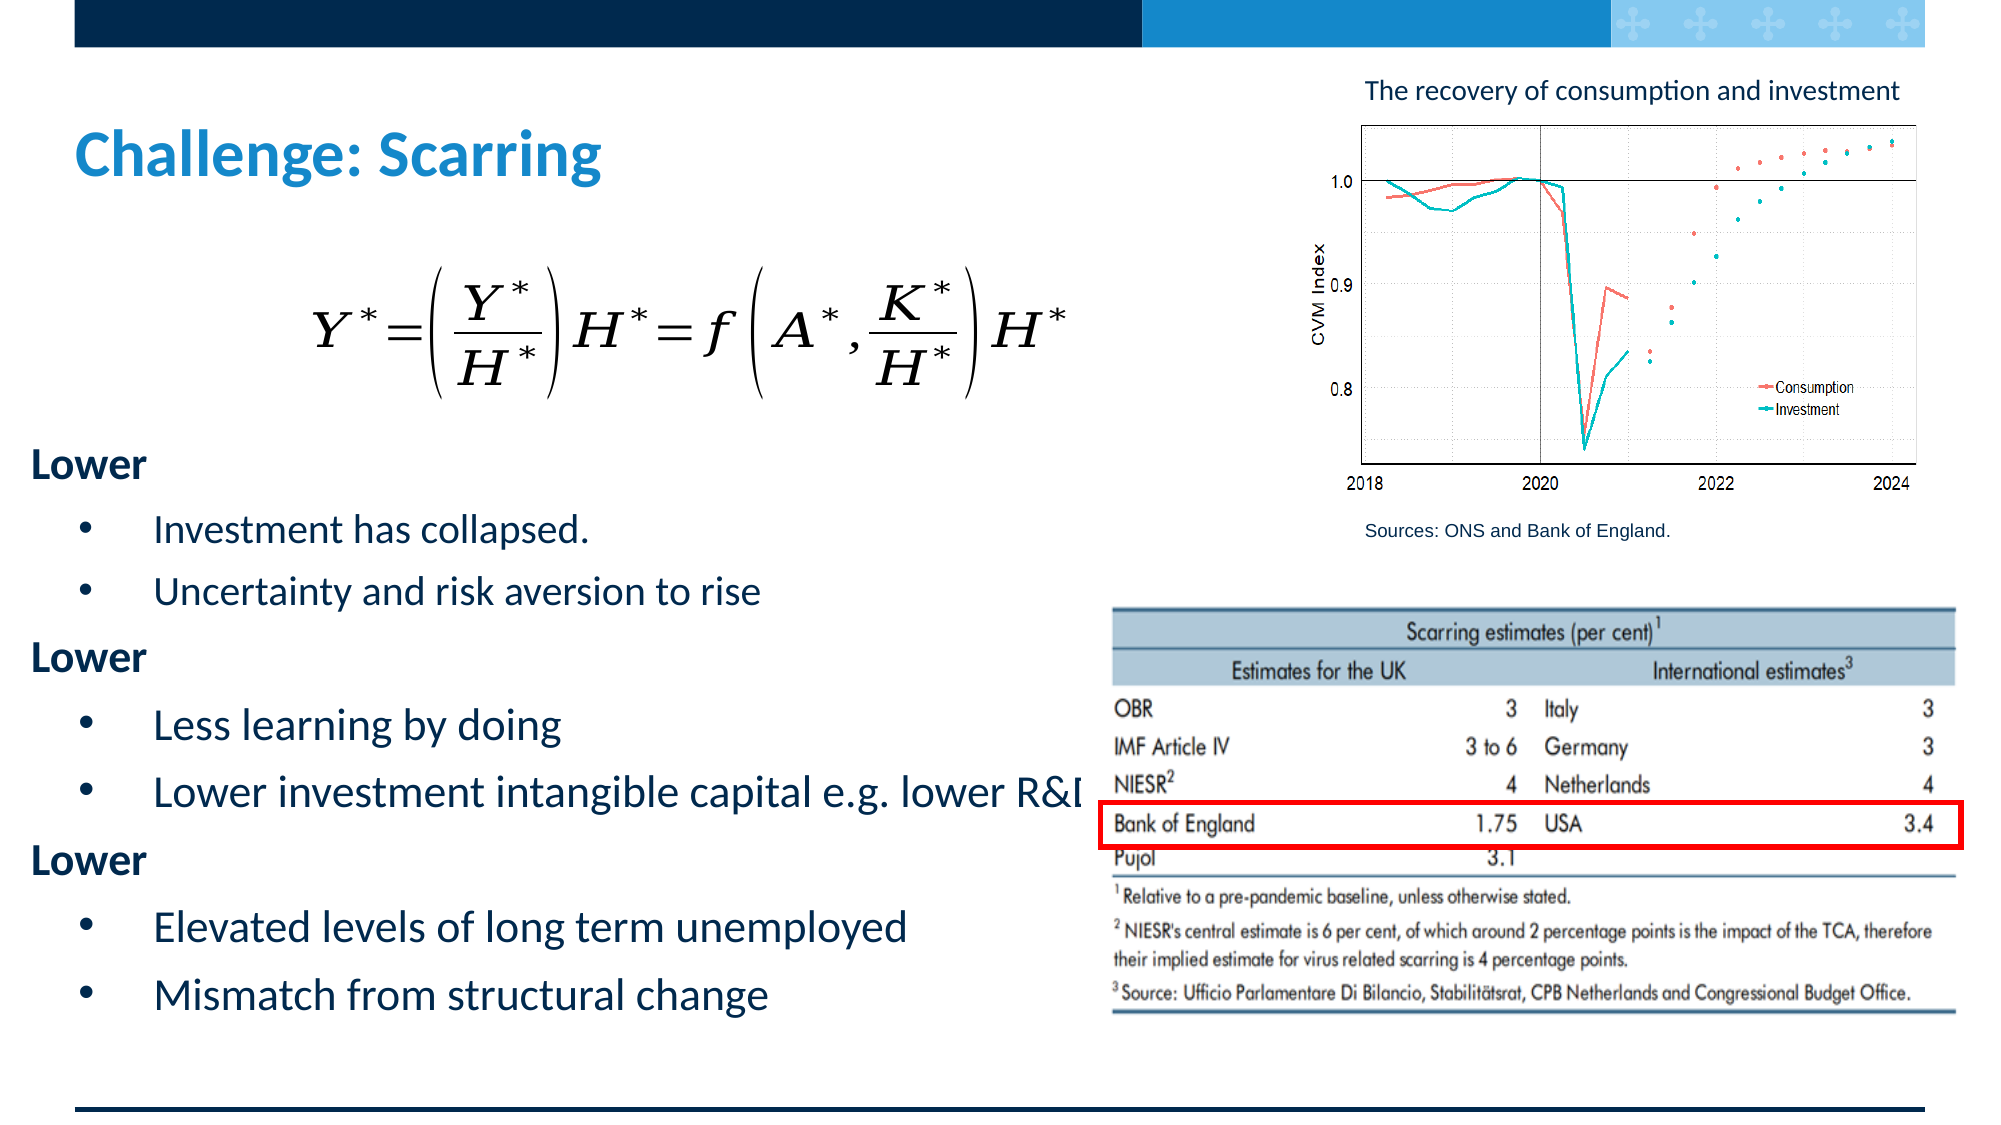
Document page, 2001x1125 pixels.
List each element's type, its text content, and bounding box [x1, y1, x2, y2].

picture [1290, 113, 2000, 493]
text_box The recovery of consumption and investment [1350, 63, 2000, 113]
title Challenge: Scarring [75, 75, 1350, 225]
picture [1081, 576, 1991, 1040]
text_box Sources: ONS and Bank of England. [1349, 500, 2000, 549]
